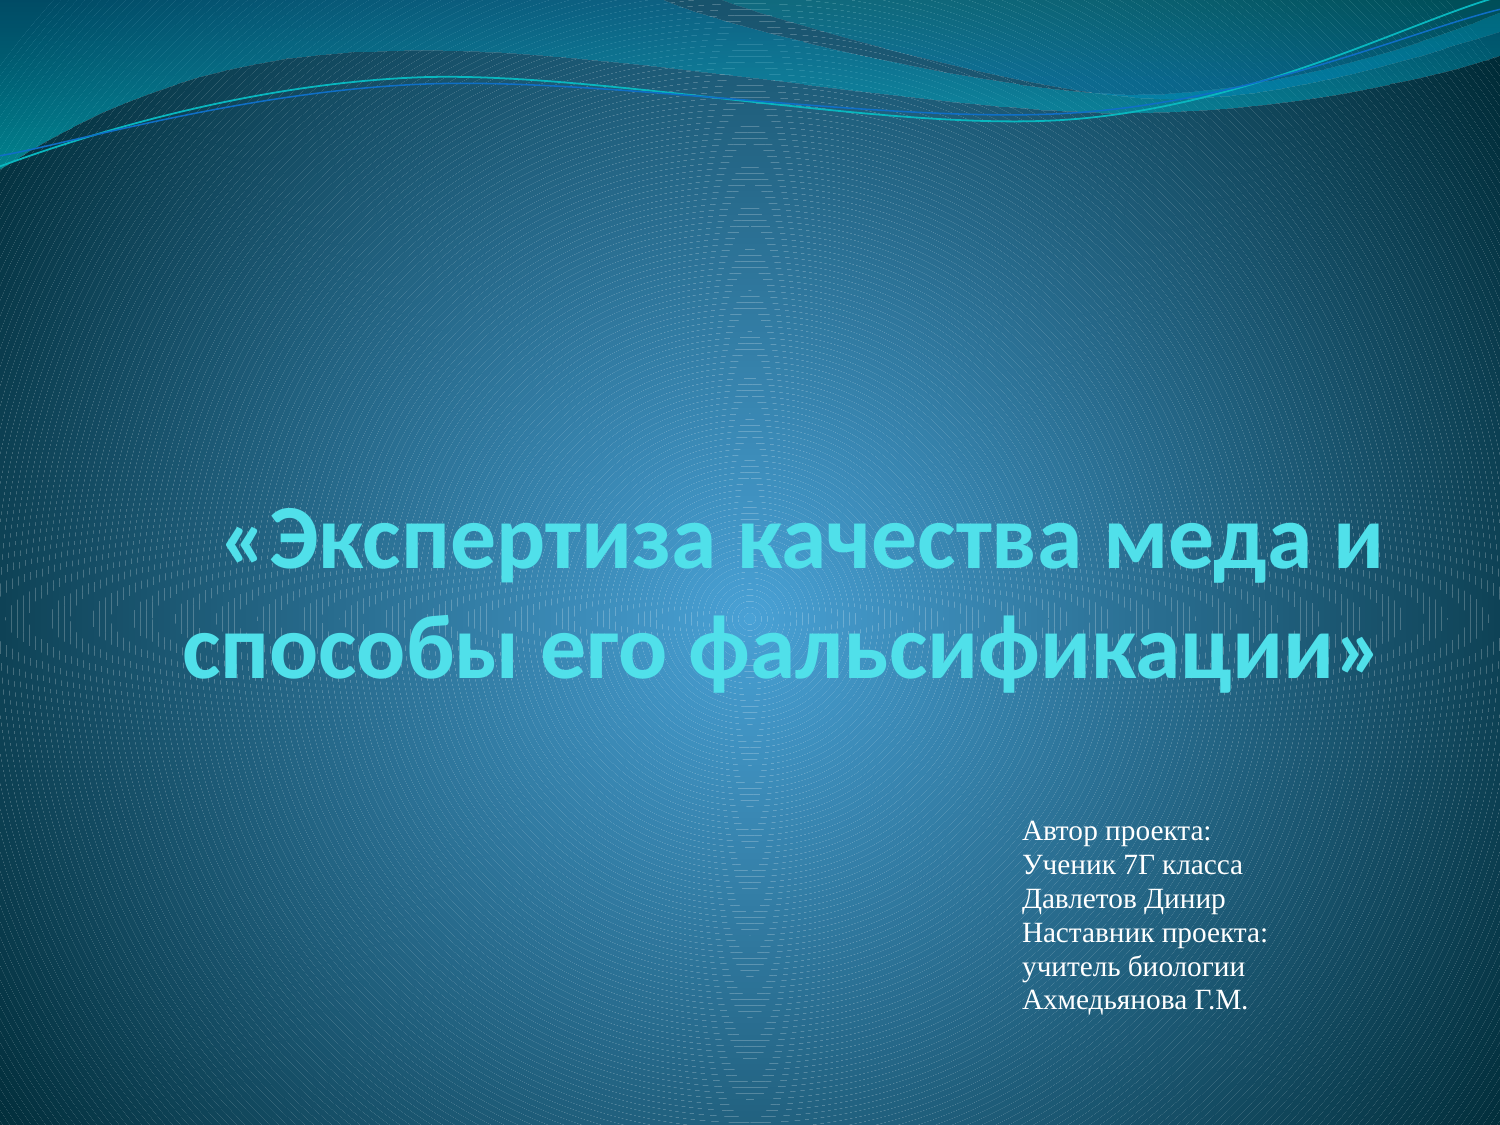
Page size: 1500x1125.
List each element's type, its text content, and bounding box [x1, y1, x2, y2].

title «Экспертиза качества меда и способы его фальсификации» [100, 397, 1389, 698]
subtitle Автор проекта: Ученик 7Г класса Давлетов Динир Наставник проекта: учитель биологии Ахмедьянова Г.М. [950, 810, 1472, 1024]
